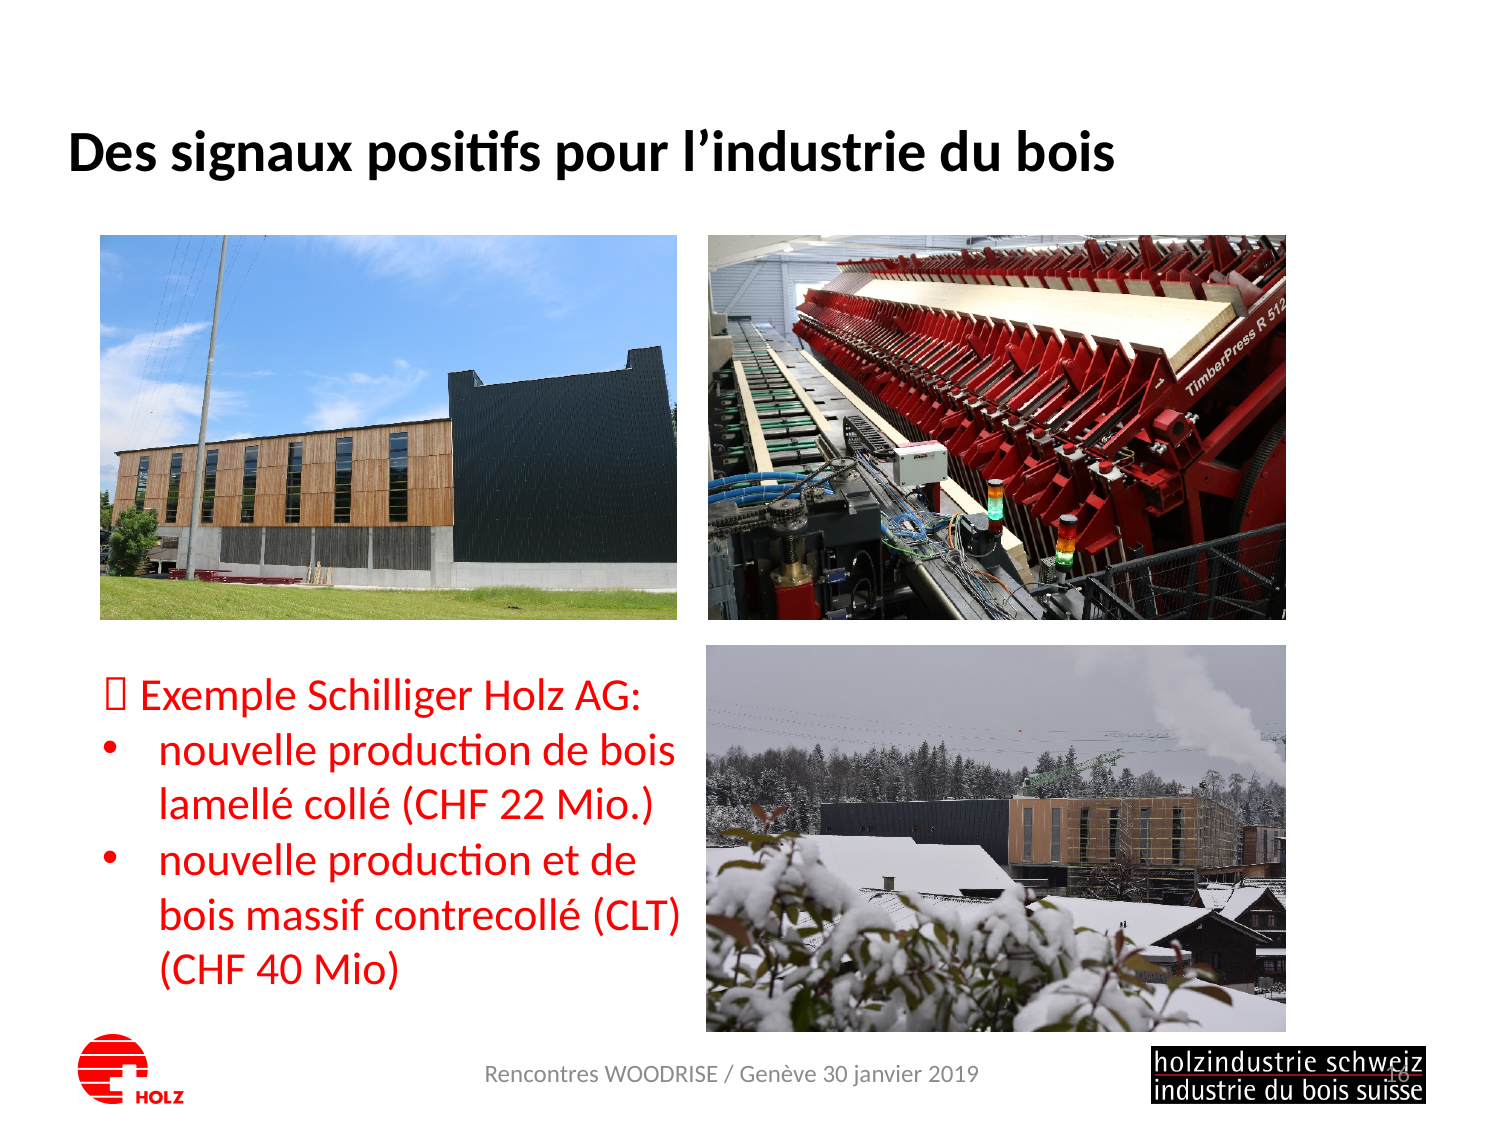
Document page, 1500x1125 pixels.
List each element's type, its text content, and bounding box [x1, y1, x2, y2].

text_box  Exemple Schilliger Holz AG: nouvelle production de bois lamellé collé (CHF 22 Mio.) nouvelle production et de bois massif contrecollé (CLT) (CHF 40 Mio) [87, 656, 701, 1002]
picture [708, 234, 1286, 620]
picture [706, 644, 1286, 1032]
title Des signaux positifs pour l’industrie du bois [52, 54, 1351, 243]
slide_number 16 [1074, 1042, 1425, 1103]
picture [100, 235, 677, 620]
slide_number [75, 1042, 425, 1103]
picture [76, 1034, 184, 1042]
footer Rencontres WOODRISE / Genève 30 janvier 2019 [466, 1042, 998, 1103]
picture [1151, 1046, 1426, 1104]
